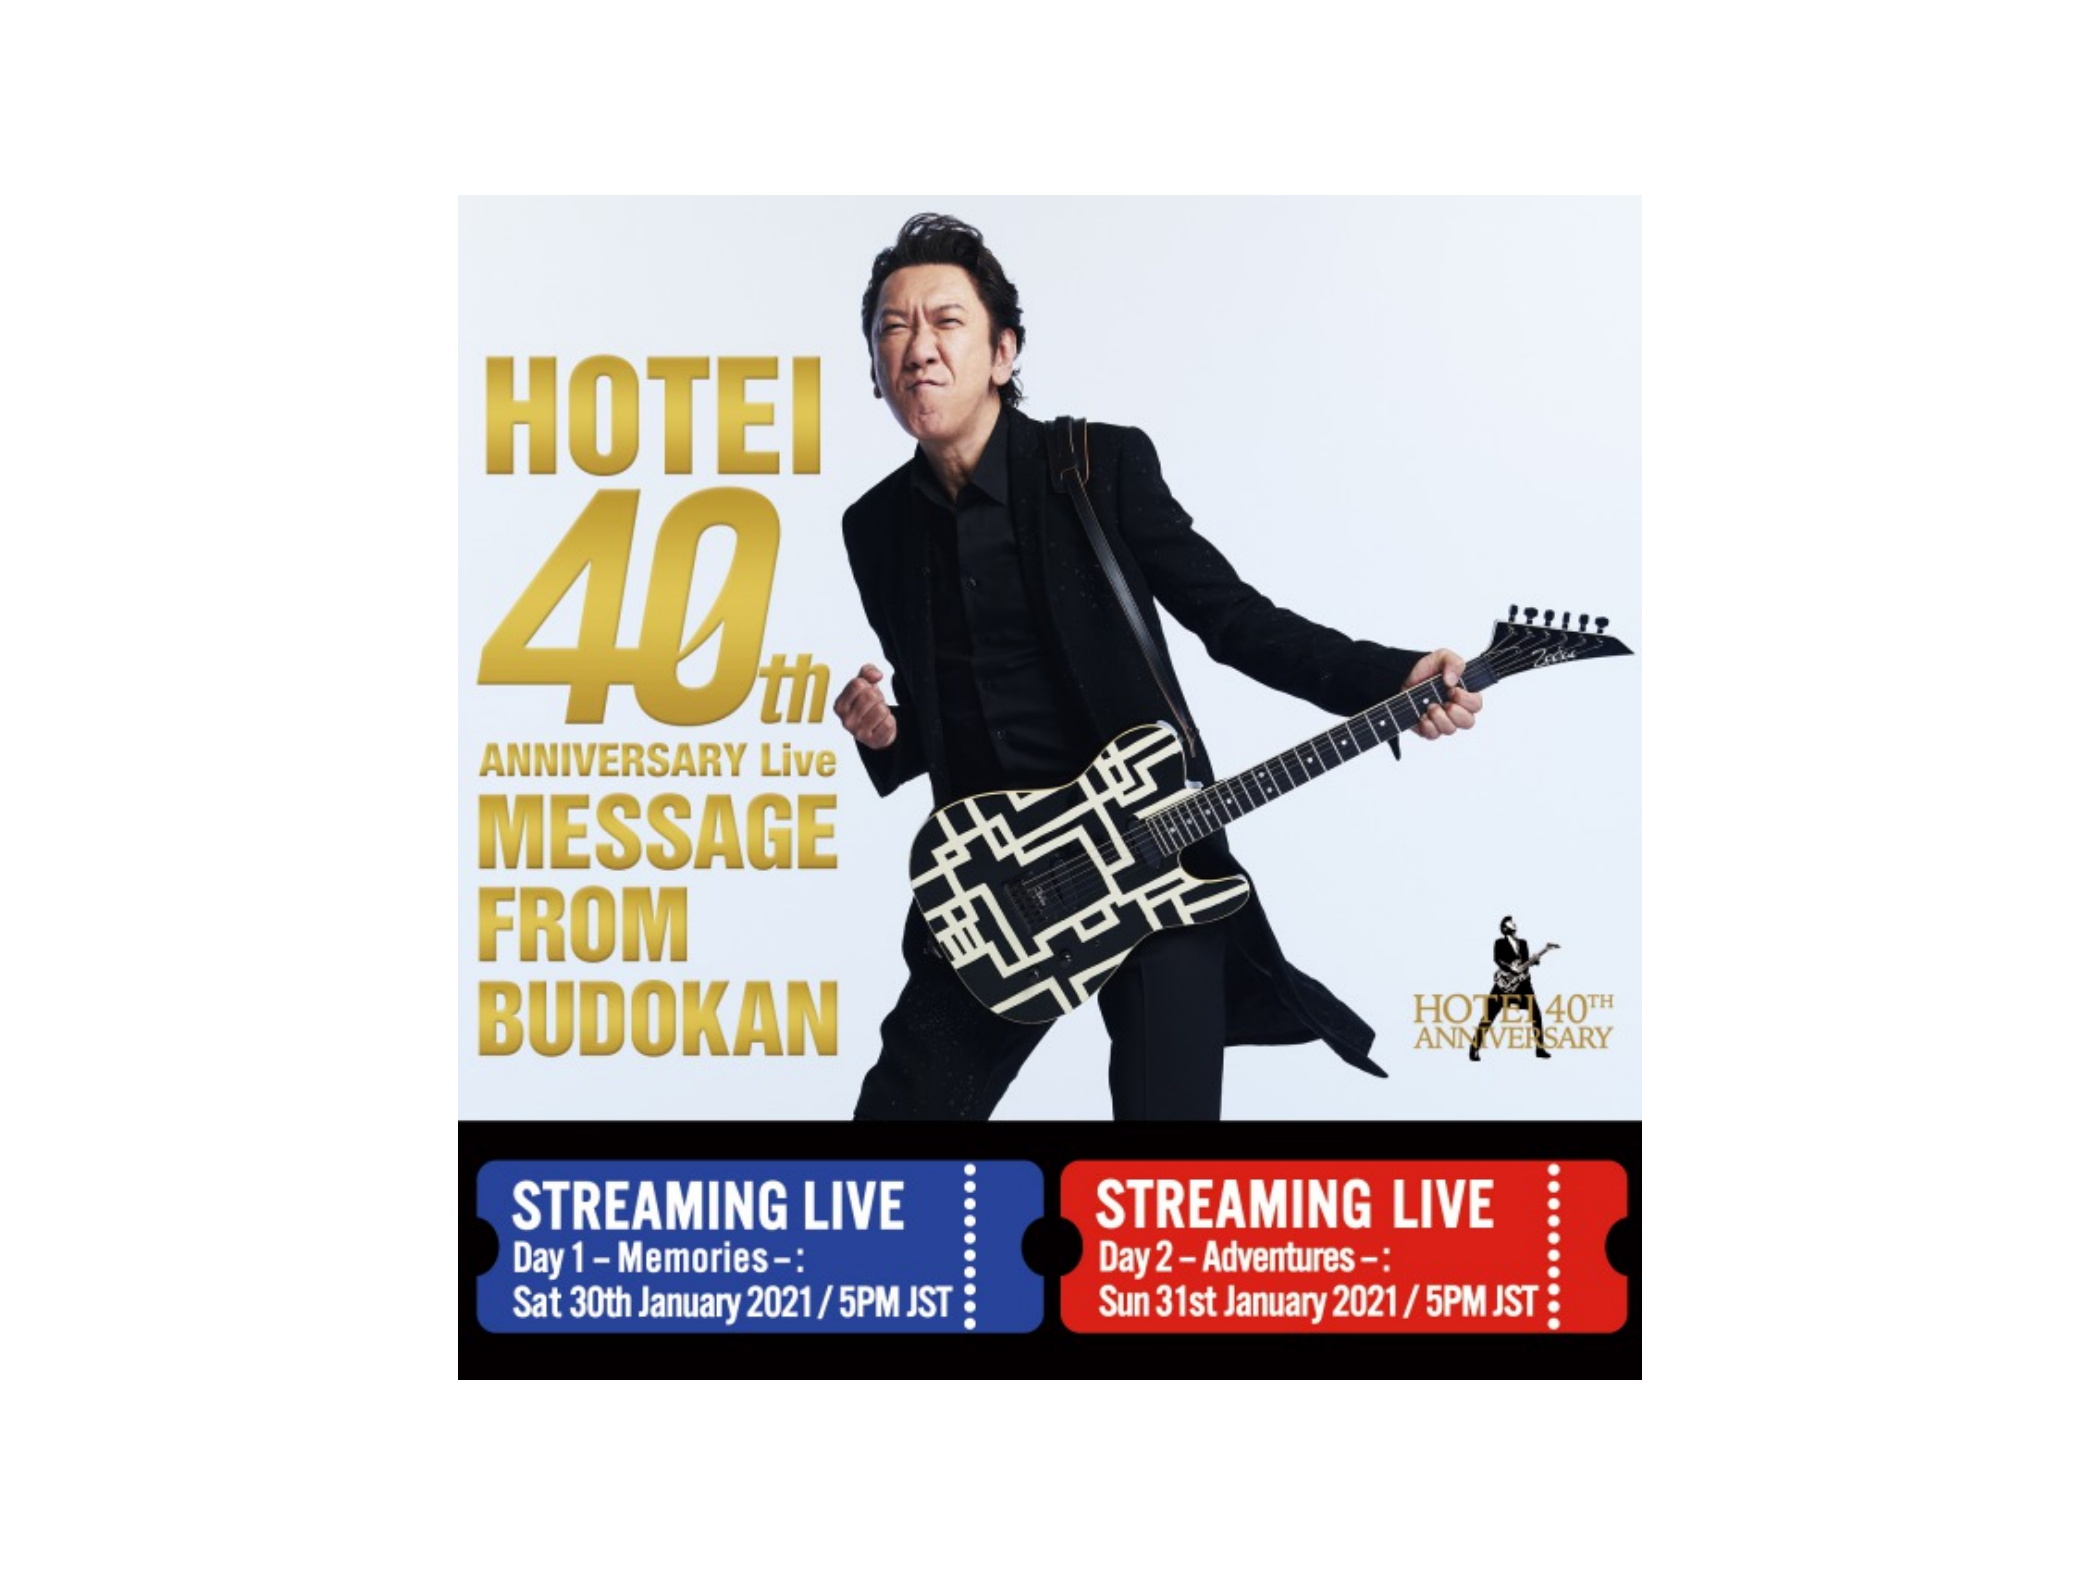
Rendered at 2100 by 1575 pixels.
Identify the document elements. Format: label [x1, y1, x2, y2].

list [458, 195, 1642, 1380]
